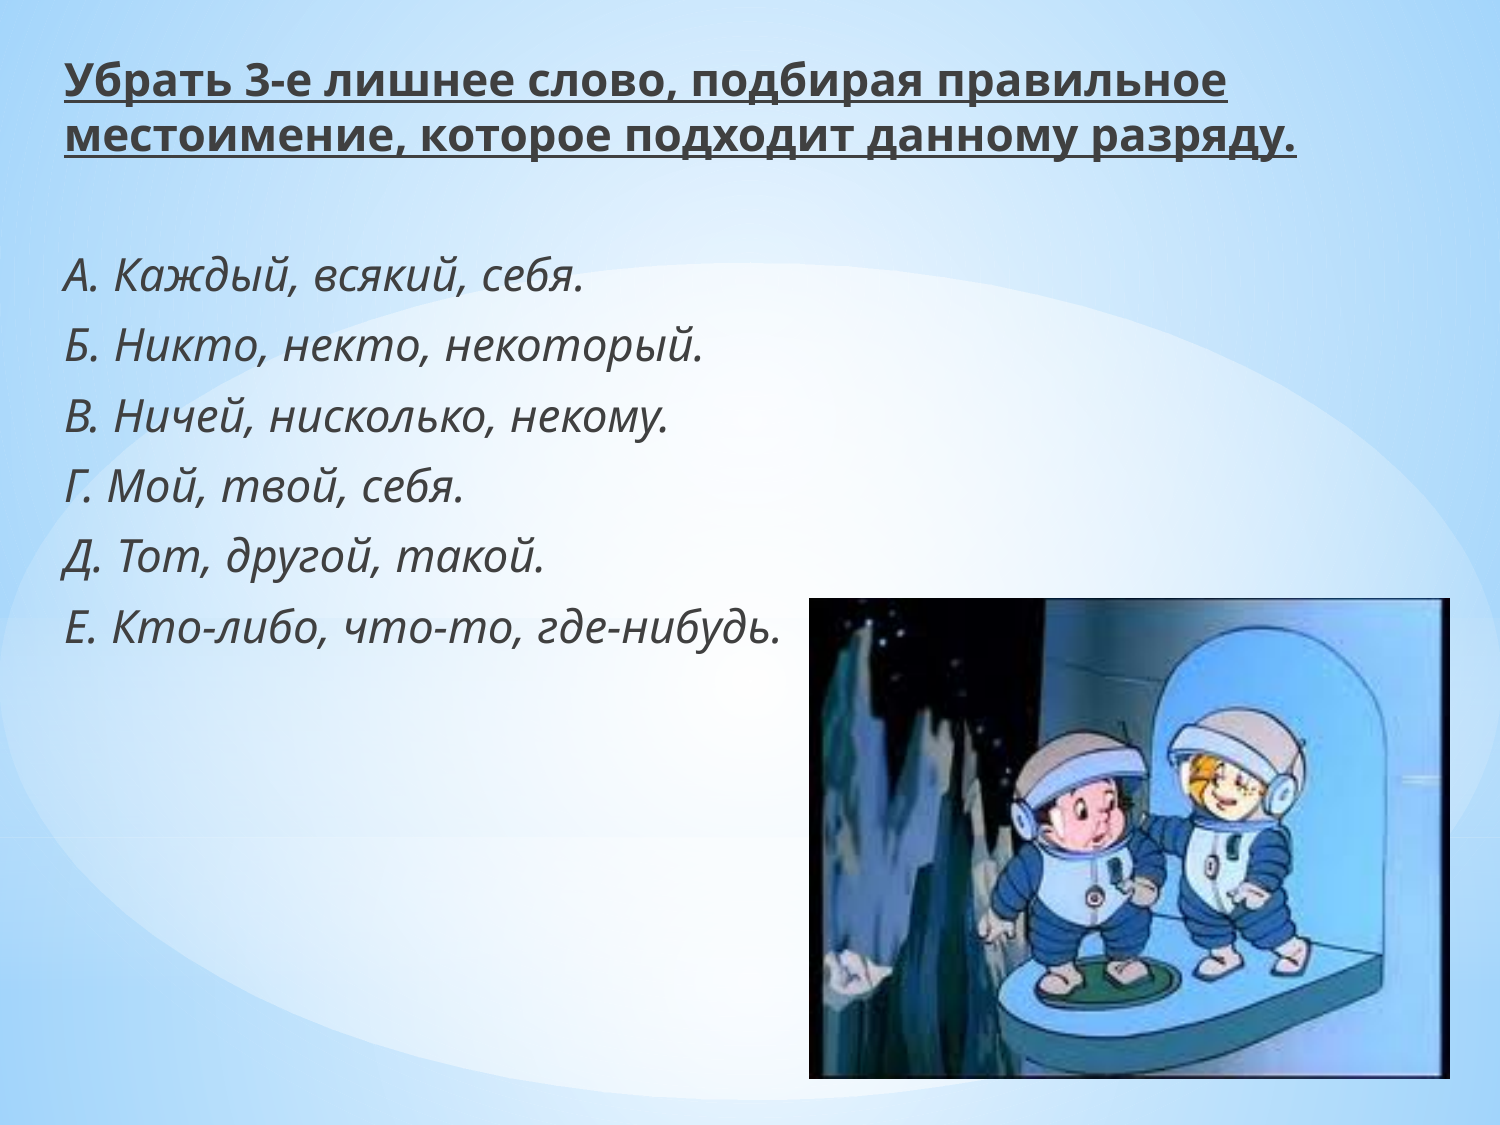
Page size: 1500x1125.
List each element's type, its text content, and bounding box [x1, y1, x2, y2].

list Убрать 3-е лишнее слово, подбирая правильное местоимение, которое подходит данному разряду. А. Каждый, всякий, себя. Б. Никто, некто, некоторый. В. Ничей, нисколько, некому. Г. Мой, твой, себя. Д. Тот, другой, такой. Е. Кто-либо, что-то, где-нибудь. [41, 42, 1436, 1125]
picture [808, 597, 1451, 1079]
